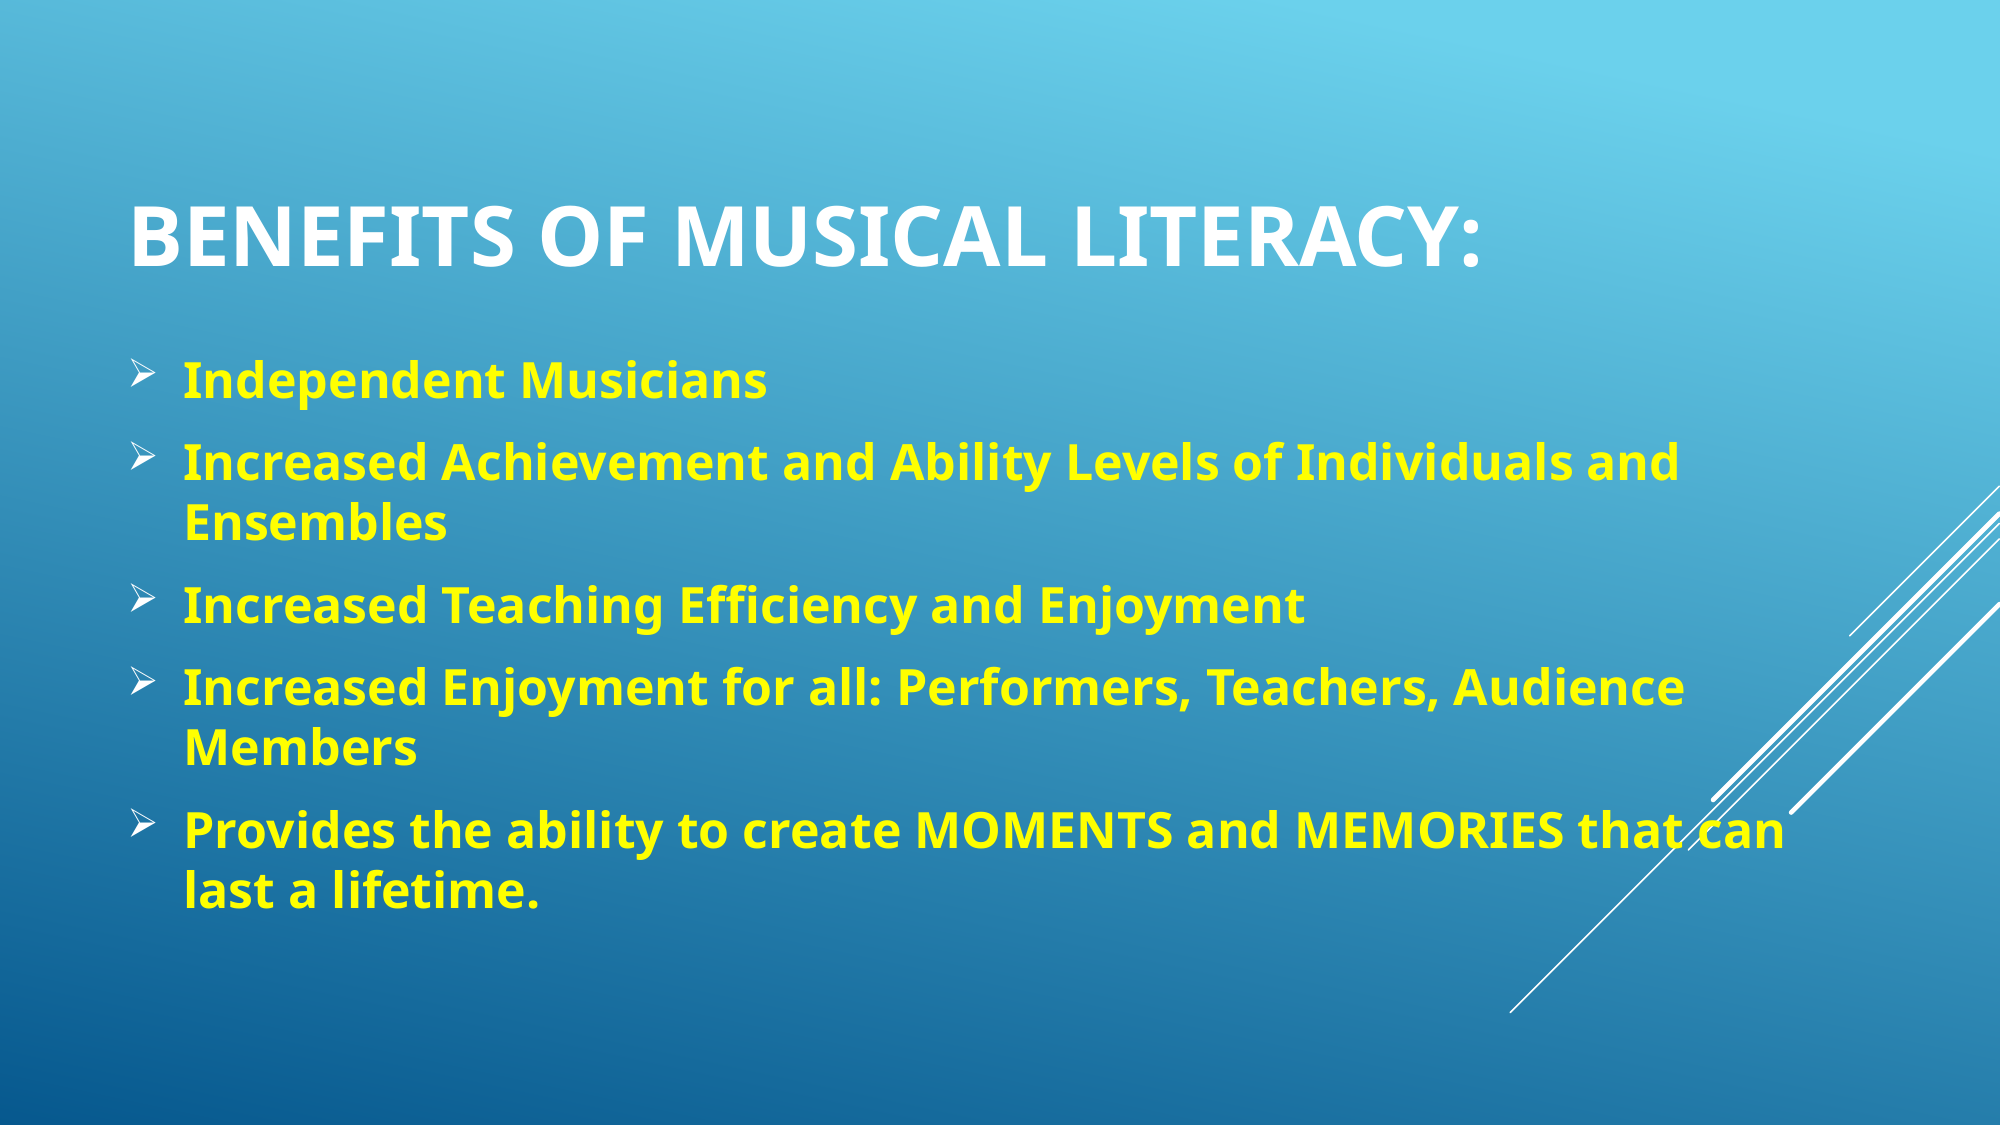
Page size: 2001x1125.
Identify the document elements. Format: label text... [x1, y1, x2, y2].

list Independent Musicians Increased Achievement and Ability Levels of Individuals and Ensembles Increased Teaching Efficiency and Enjoyment Increased Enjoyment for all: Performers, Teachers, Audience Members Provides the ability to create MOMENTS and MEMORIES that can last a lifetime. [112, 354, 1888, 984]
title Benefits of musical literacy: [112, 112, 1763, 354]
